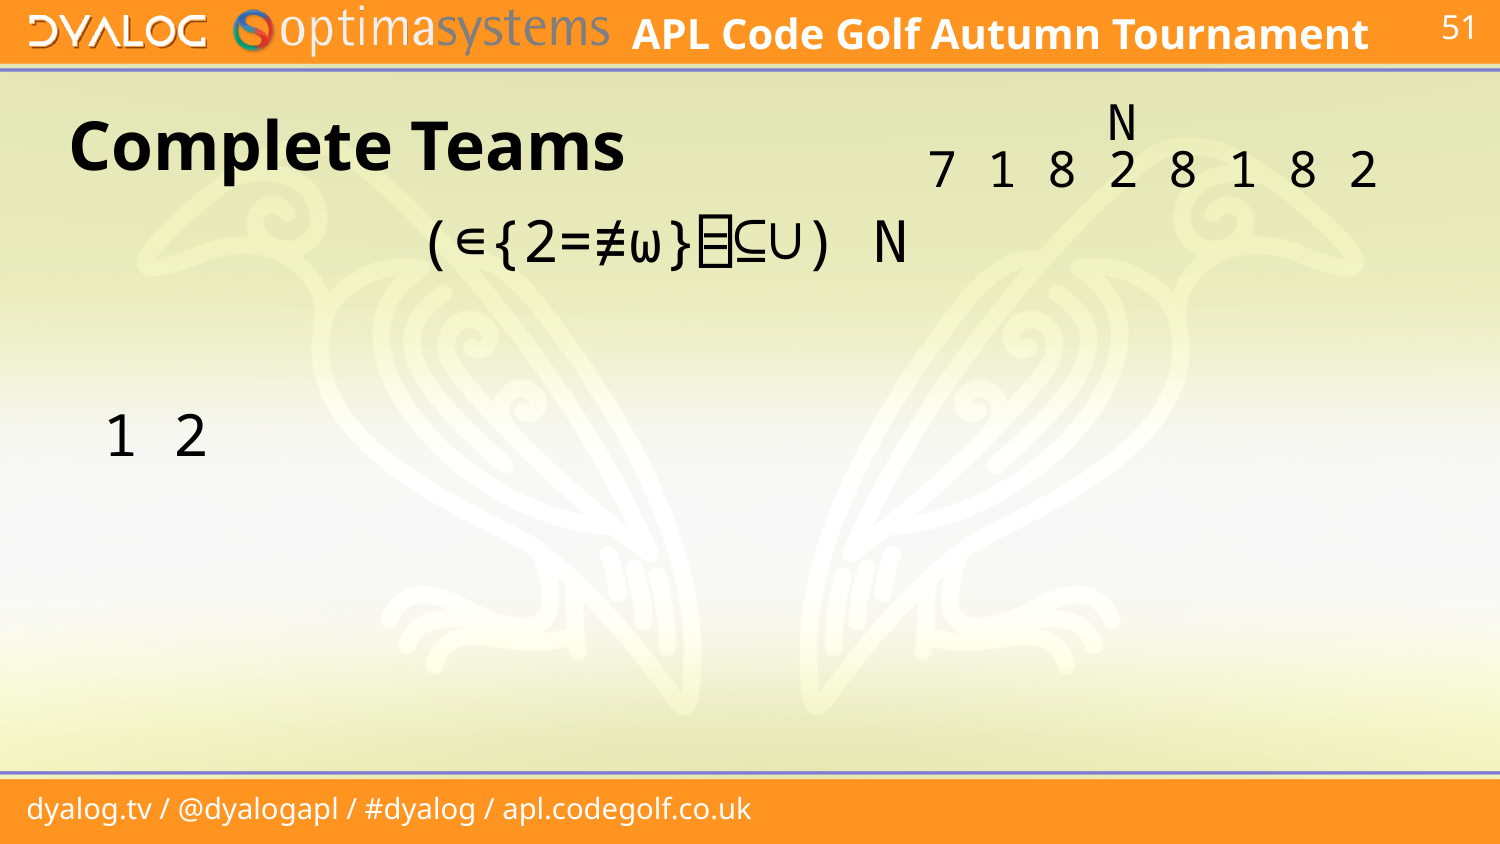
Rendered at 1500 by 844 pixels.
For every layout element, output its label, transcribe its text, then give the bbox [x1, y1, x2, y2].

text_box N 7 1 8 2 8 1 8 2 [882, 94, 1425, 422]
picture [0, 0, 1500, 844]
list (∊{2=≢⍵}⌸⊆∪) N 1 2 [53, 196, 1496, 777]
title Complete Teams [53, 94, 882, 192]
